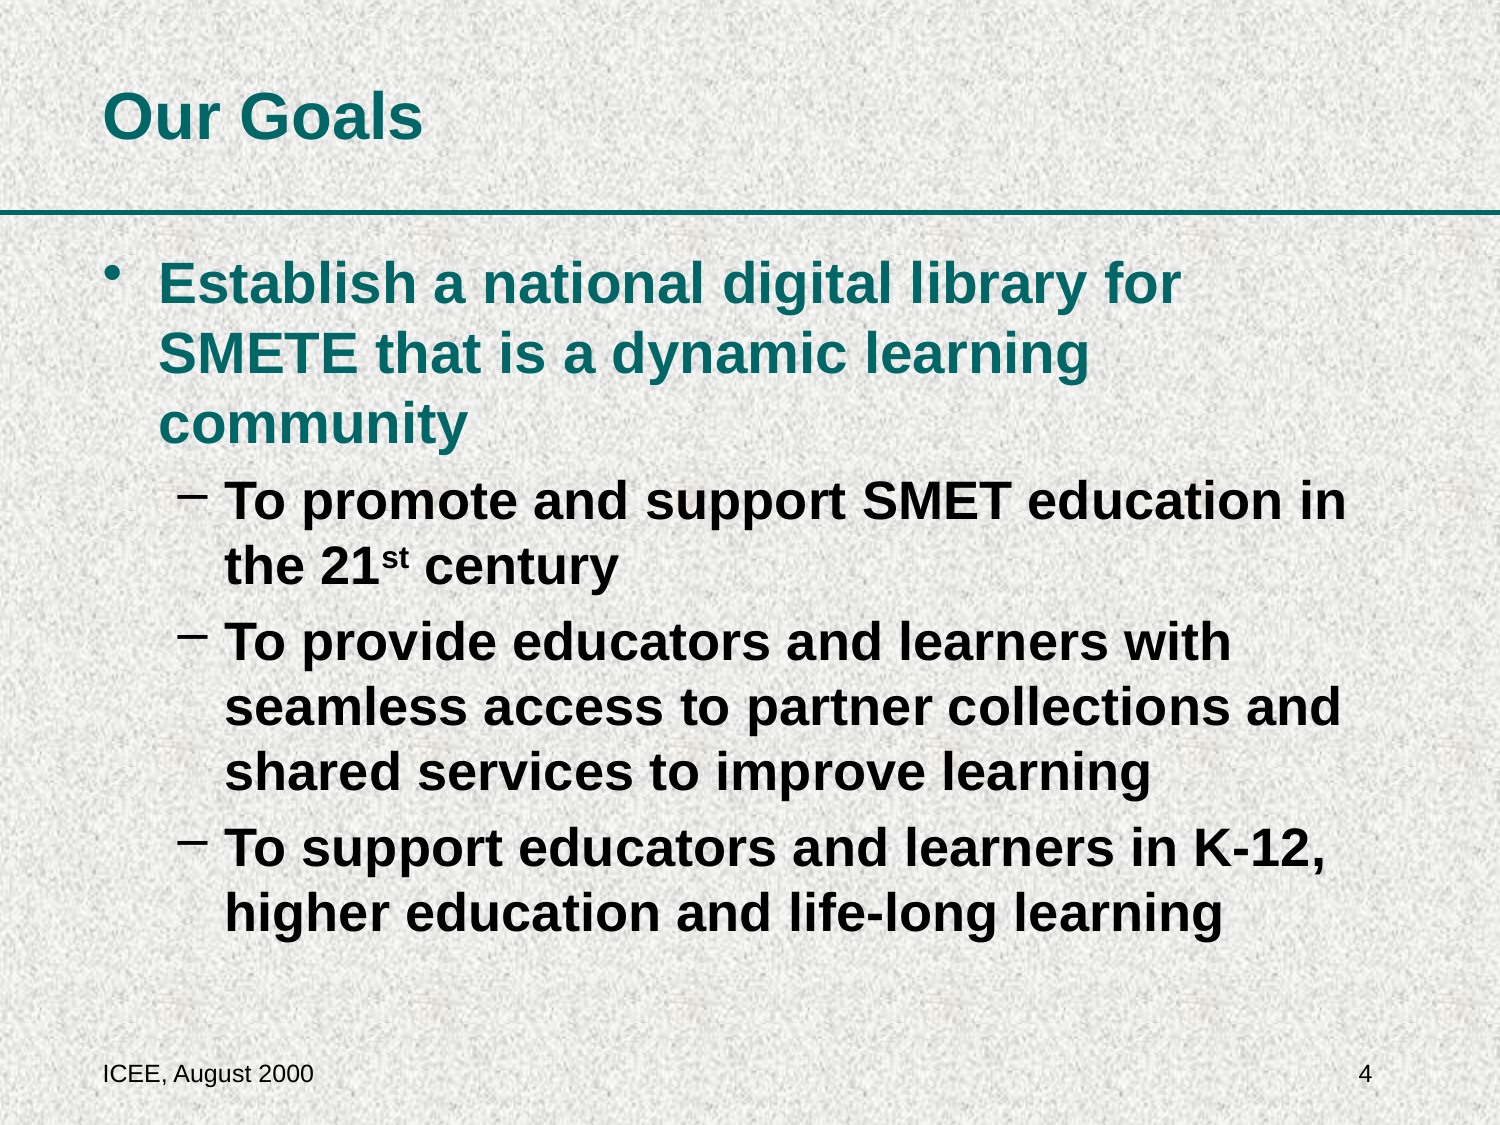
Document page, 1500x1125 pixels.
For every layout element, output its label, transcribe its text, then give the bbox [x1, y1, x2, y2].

picture [0, 0, 1500, 210]
slide_number 4 [1074, 1050, 1388, 1113]
list Establish a national digital library for SMETE that is a dynamic learning community To promote and support SMET education in the 21st century To provide educators and learners with seamless access to partner collections and shared services to improve learning To support educators and learners in K-12, higher education and life-long learning [87, 237, 1388, 1000]
title Our Goals [87, 37, 1388, 188]
footer ICEE, August 2000 [87, 1050, 563, 1113]
picture [0, 215, 1500, 1125]
